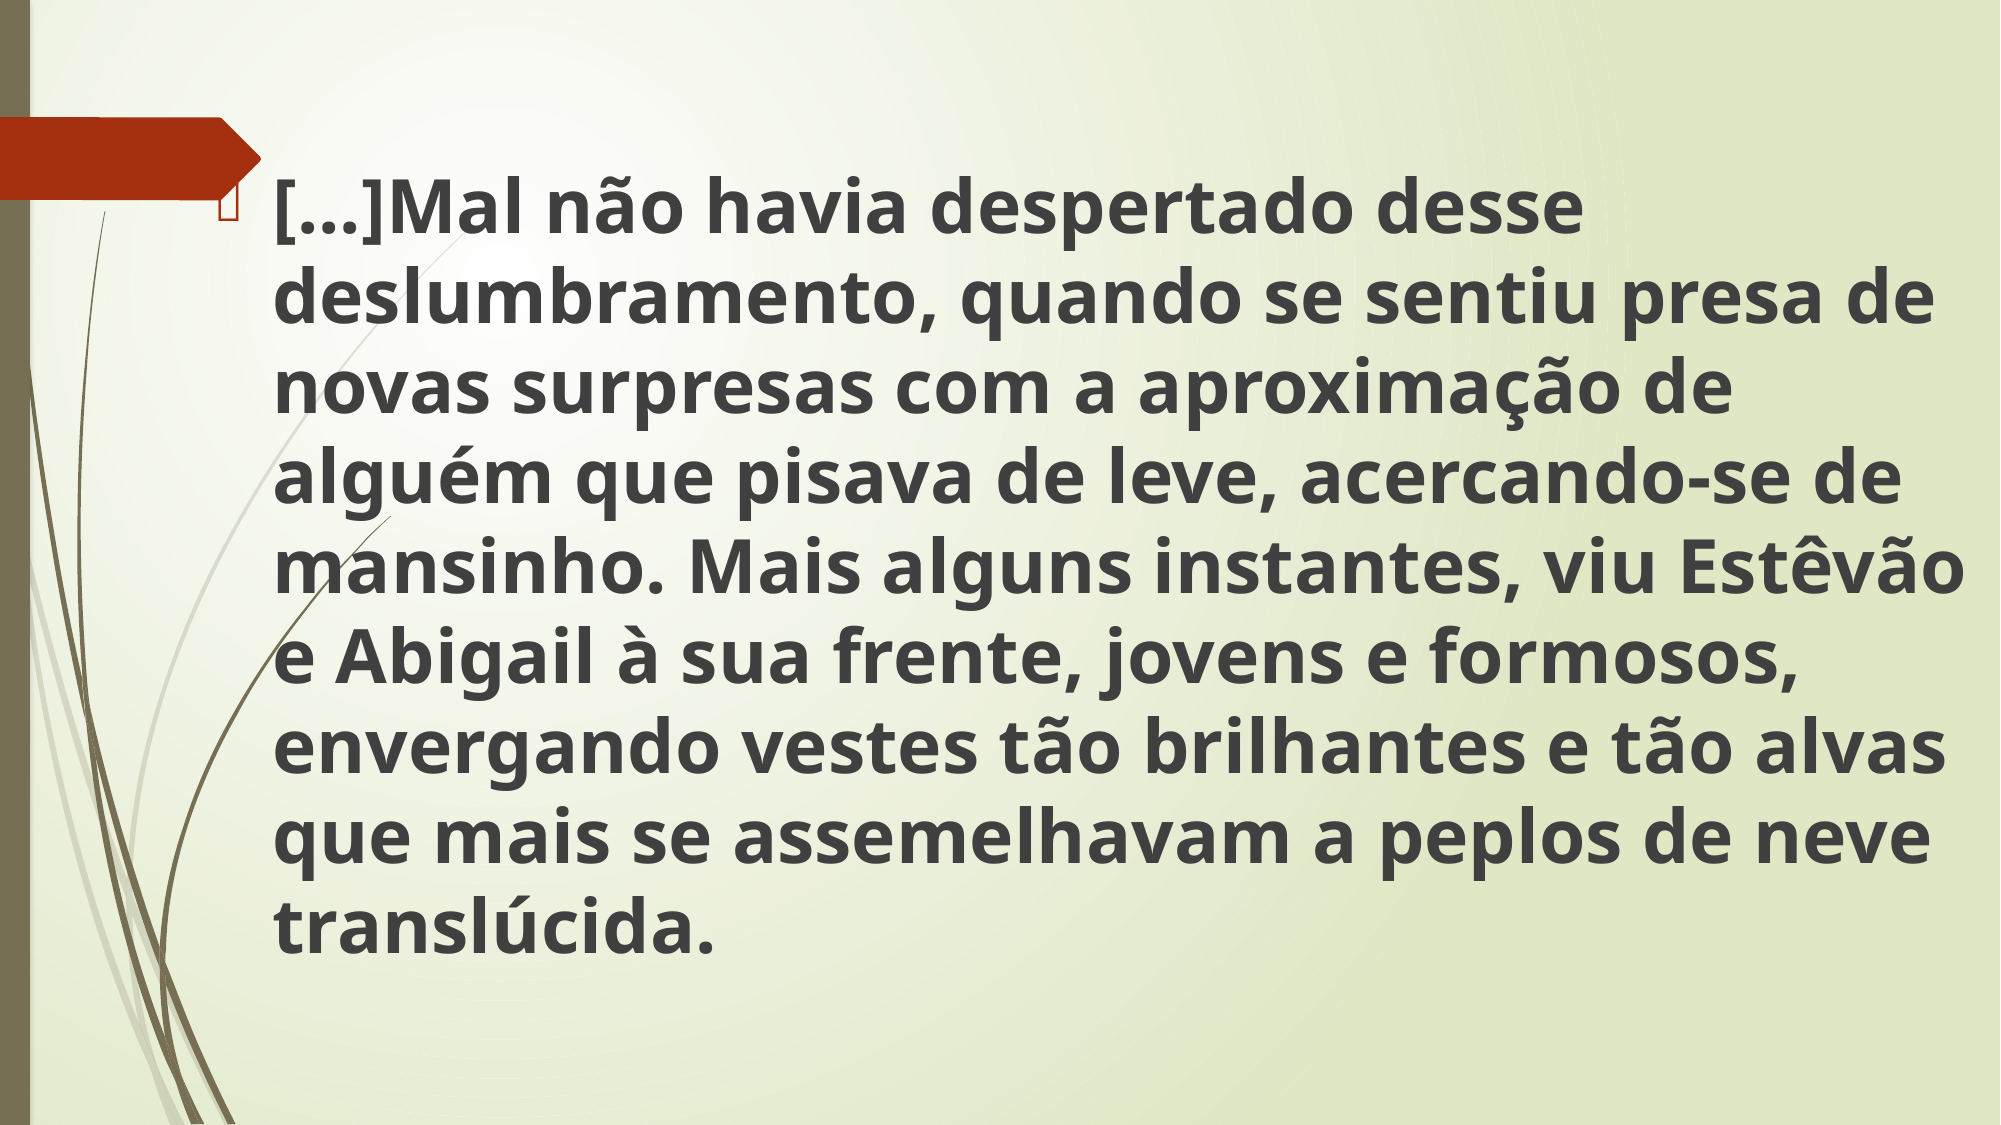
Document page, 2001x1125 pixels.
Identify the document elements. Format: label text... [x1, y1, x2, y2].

list [...]Mal não havia despertado desse deslumbramento, quando se sentiu presa de novas surpresas com a aproximação de alguém que pisava de leve, acercando-se de mansinho. Mais alguns instantes, viu Estêvão e Abigail à sua frente, jovens e formosos, envergando vestes tão brilhantes e tão alvas que mais se assemelhavam a peplos de neve translúcida. [201, 0, 2000, 1125]
